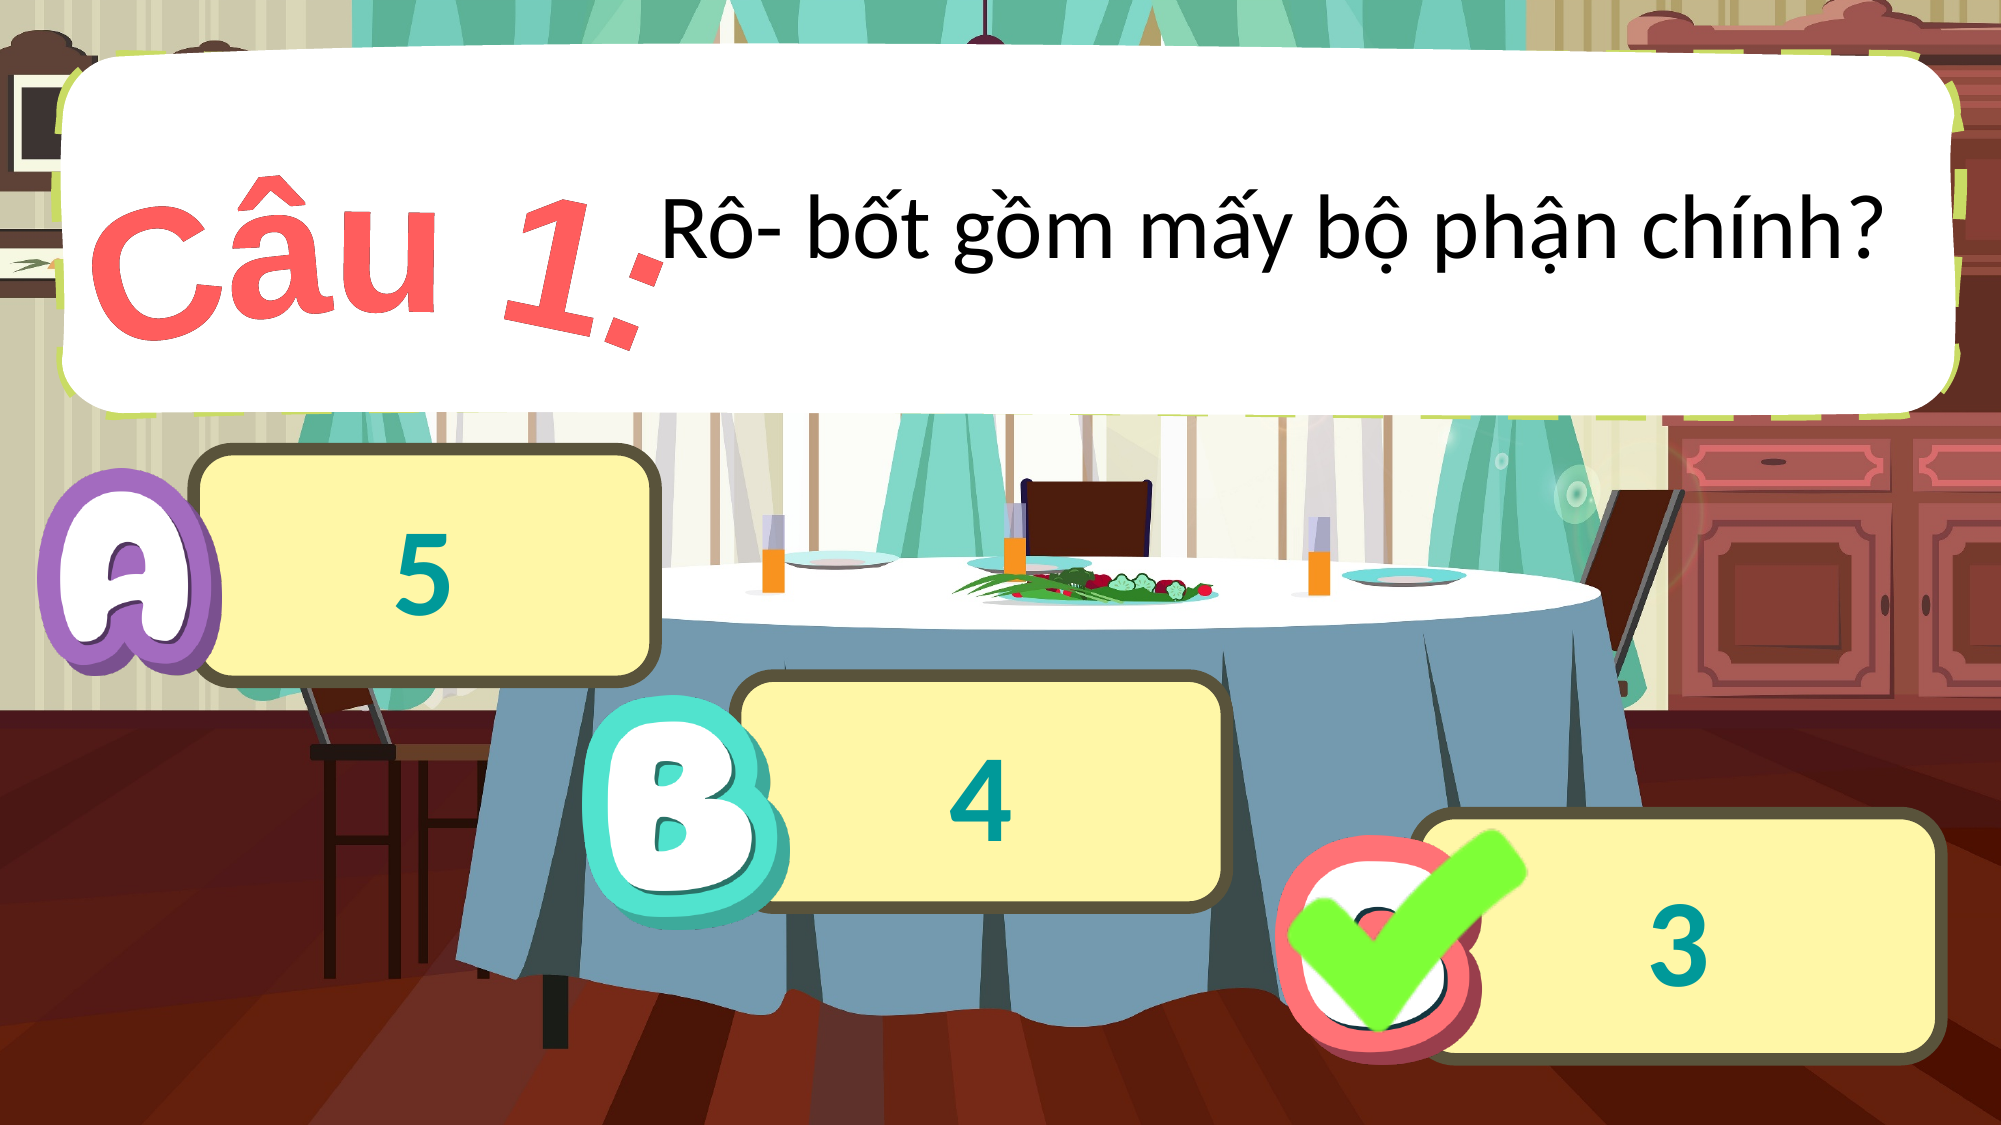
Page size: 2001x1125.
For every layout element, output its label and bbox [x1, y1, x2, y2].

text_box [1275, 812, 1942, 1065]
picture [0, 0, 2001, 1125]
text_box [37, 449, 656, 682]
text_box [22, 56, 1955, 468]
text_box [582, 675, 1227, 930]
